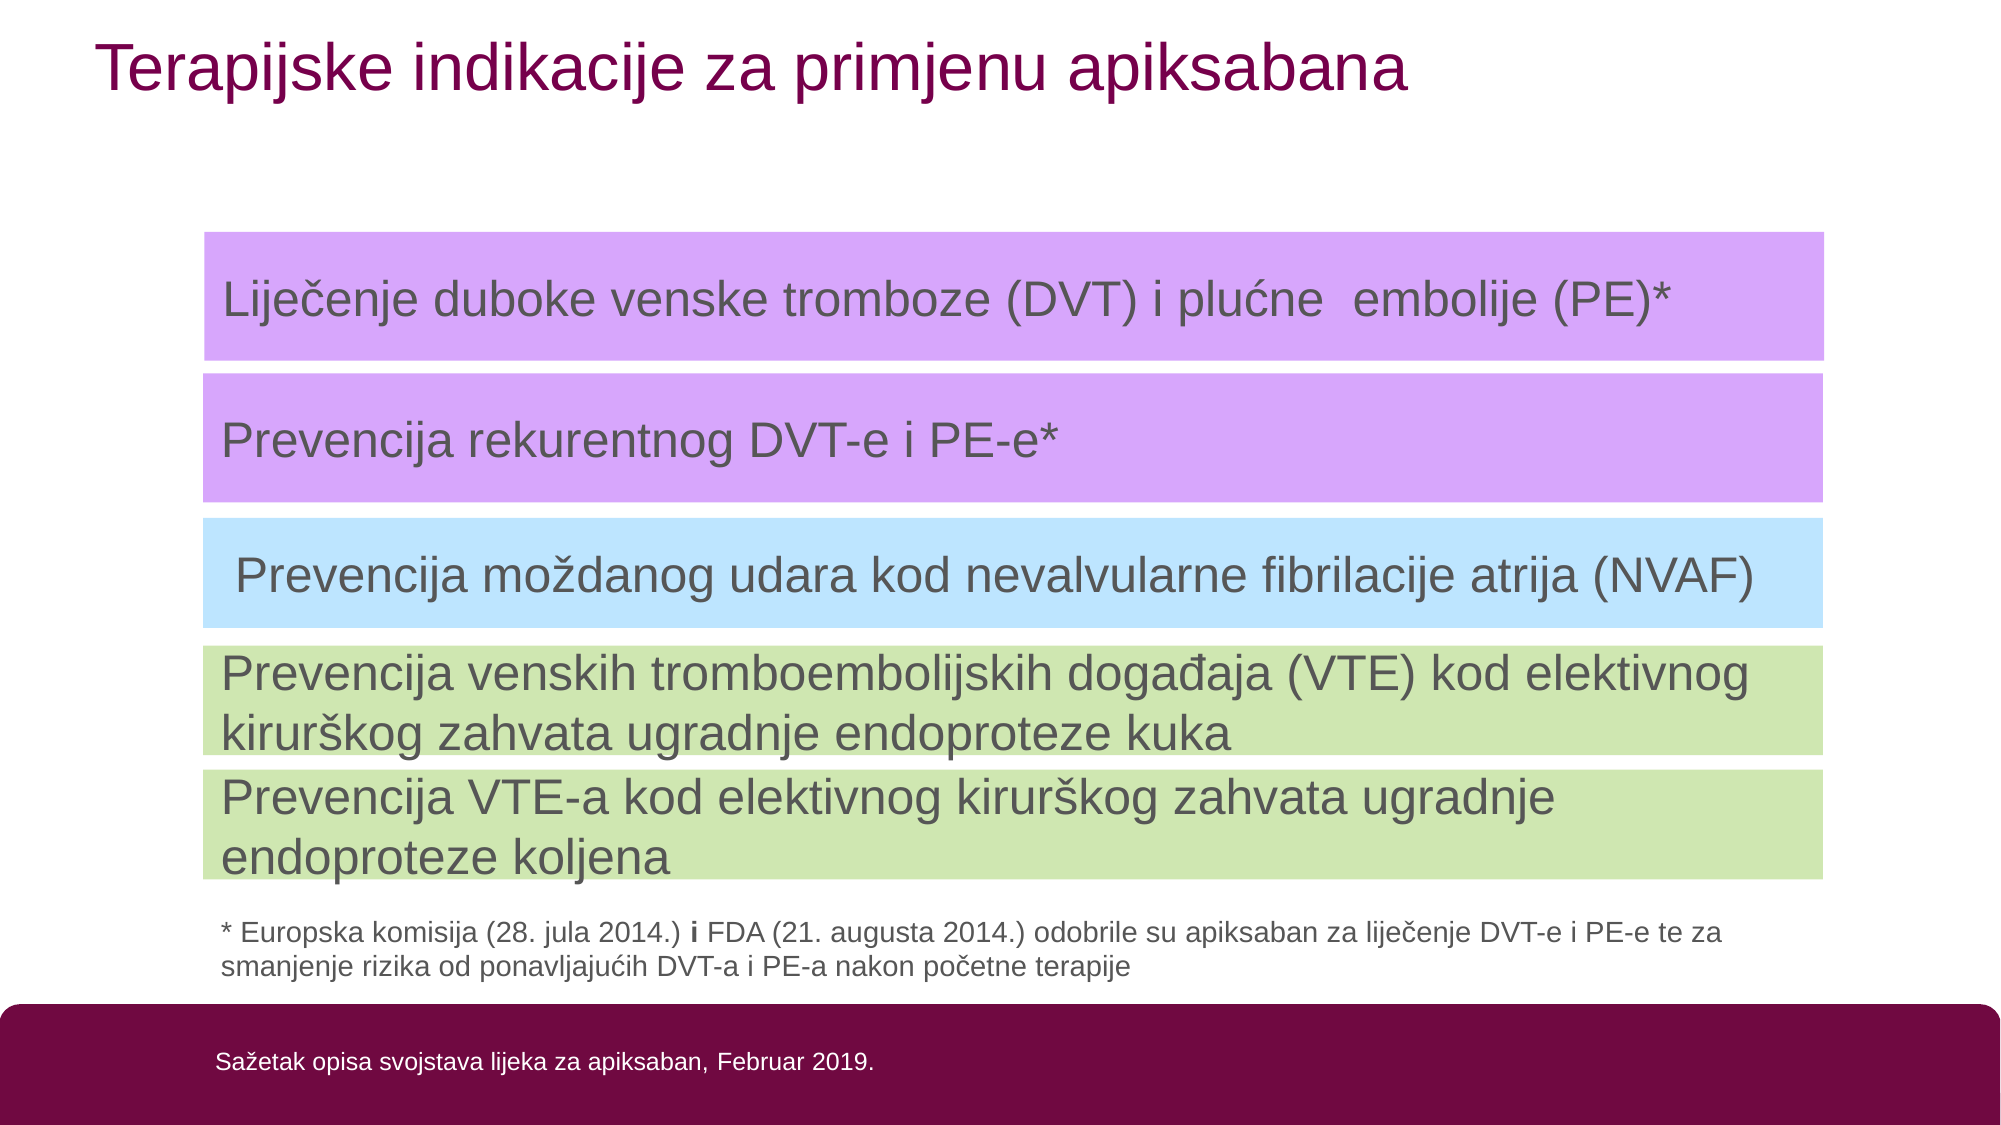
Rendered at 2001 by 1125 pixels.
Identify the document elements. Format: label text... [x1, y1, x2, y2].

title Terapijske indikacije za primjenu apiksabana [76, 23, 1923, 164]
text_box Liječenje duboke venske tromboze (DVT) i plućne embolije (PE)* [204, 231, 1825, 361]
text_box Prevencija moždanog udara kod nevalvularne fibrilacije atrija (NVAF) [203, 517, 1823, 628]
text_box Prevencija rekurentnog DVT-e i PE-e* [203, 373, 1823, 503]
list Sažetak opisa svojstava lijeka za apiksaban, Februar 2019. [205, 1010, 1188, 1085]
text_box * Europska komisija (28. jula 2014.) i FDA (21. augusta 2014.) odobrile su apiksaban za liječenje DVT-e i PE-e te za smanjenje rizika od ponavljajućih DVT-a i PE-a nakon početne terapije [203, 903, 1826, 1010]
text_box Prevencija VTE-a kod elektivnog kirurškog zahvata ugradnje endoproteze koljena [203, 769, 1823, 880]
text_box Prevencija venskih tromboembolijskih događaja (VTE) kod elektivnog kirurškog zahvata ugradnje endoproteze kuka [203, 645, 1823, 756]
